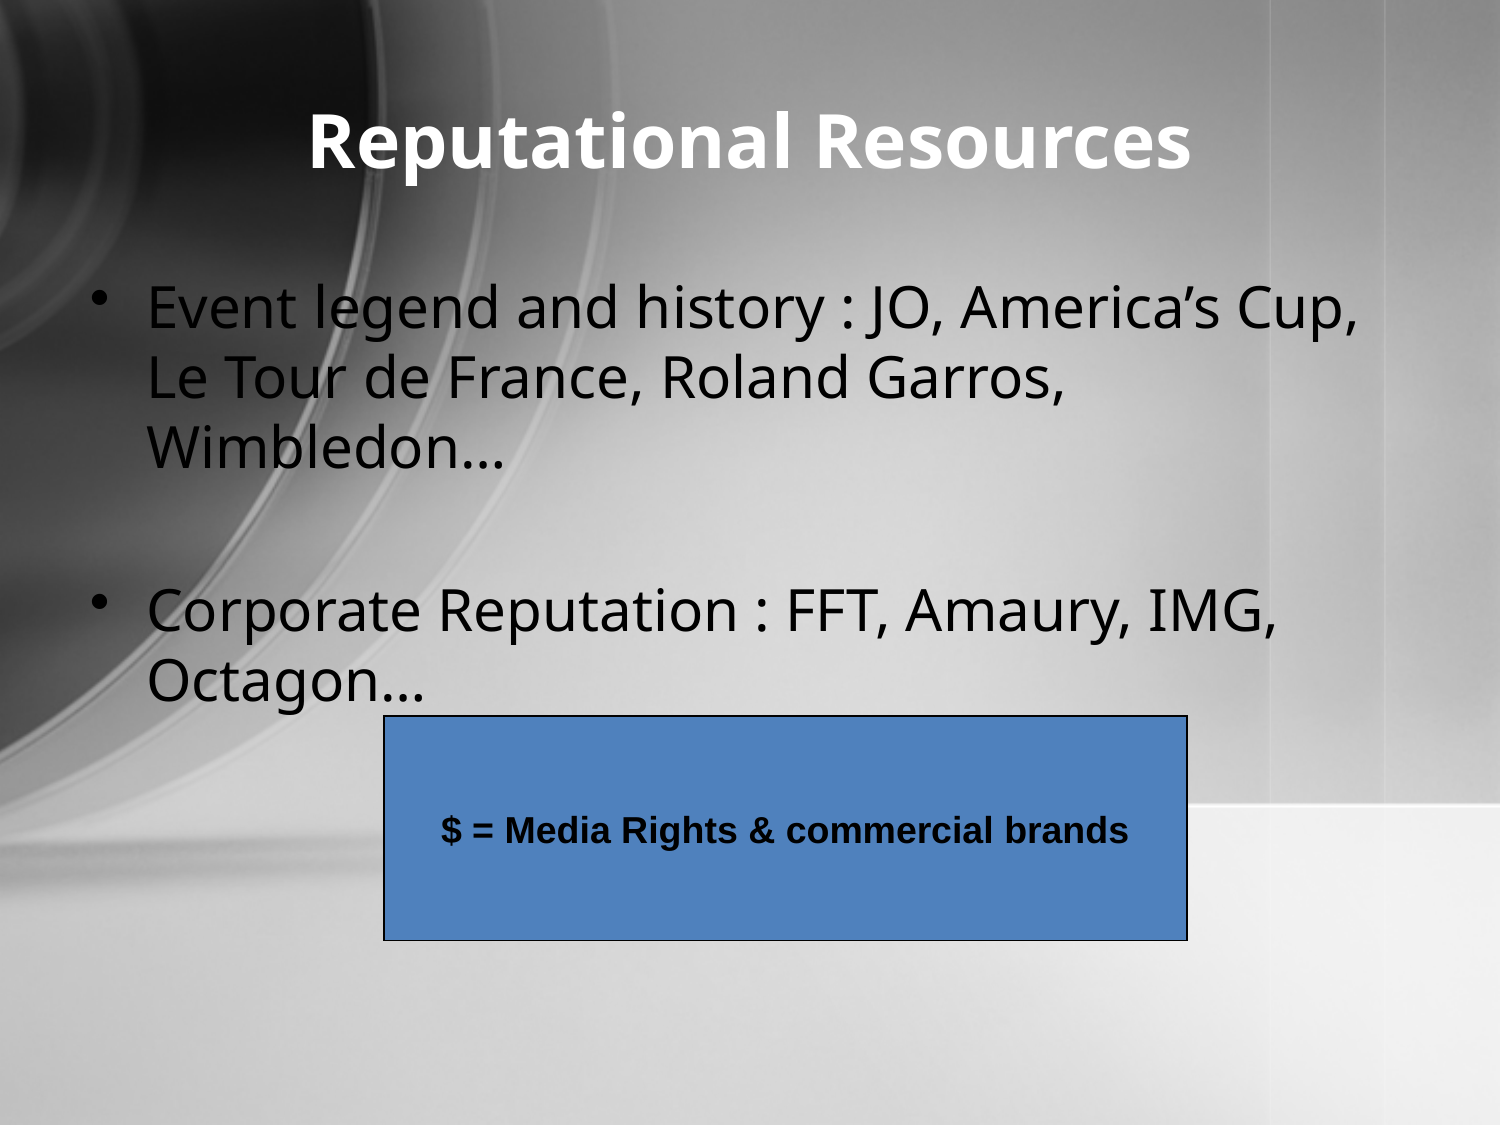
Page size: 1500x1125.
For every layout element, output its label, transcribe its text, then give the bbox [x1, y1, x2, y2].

text_box Reputational Resources [74, 45, 1425, 233]
text_box Event legend and history : JO, America’s Cup, Le Tour de France, Roland Garros, Wimbledon… Corporate Reputation : FFT, Amaury, IMG, Octagon… [74, 262, 1425, 1006]
picture [0, 0, 1500, 1125]
text_box $ = Media Rights & commercial brands [383, 716, 1187, 941]
